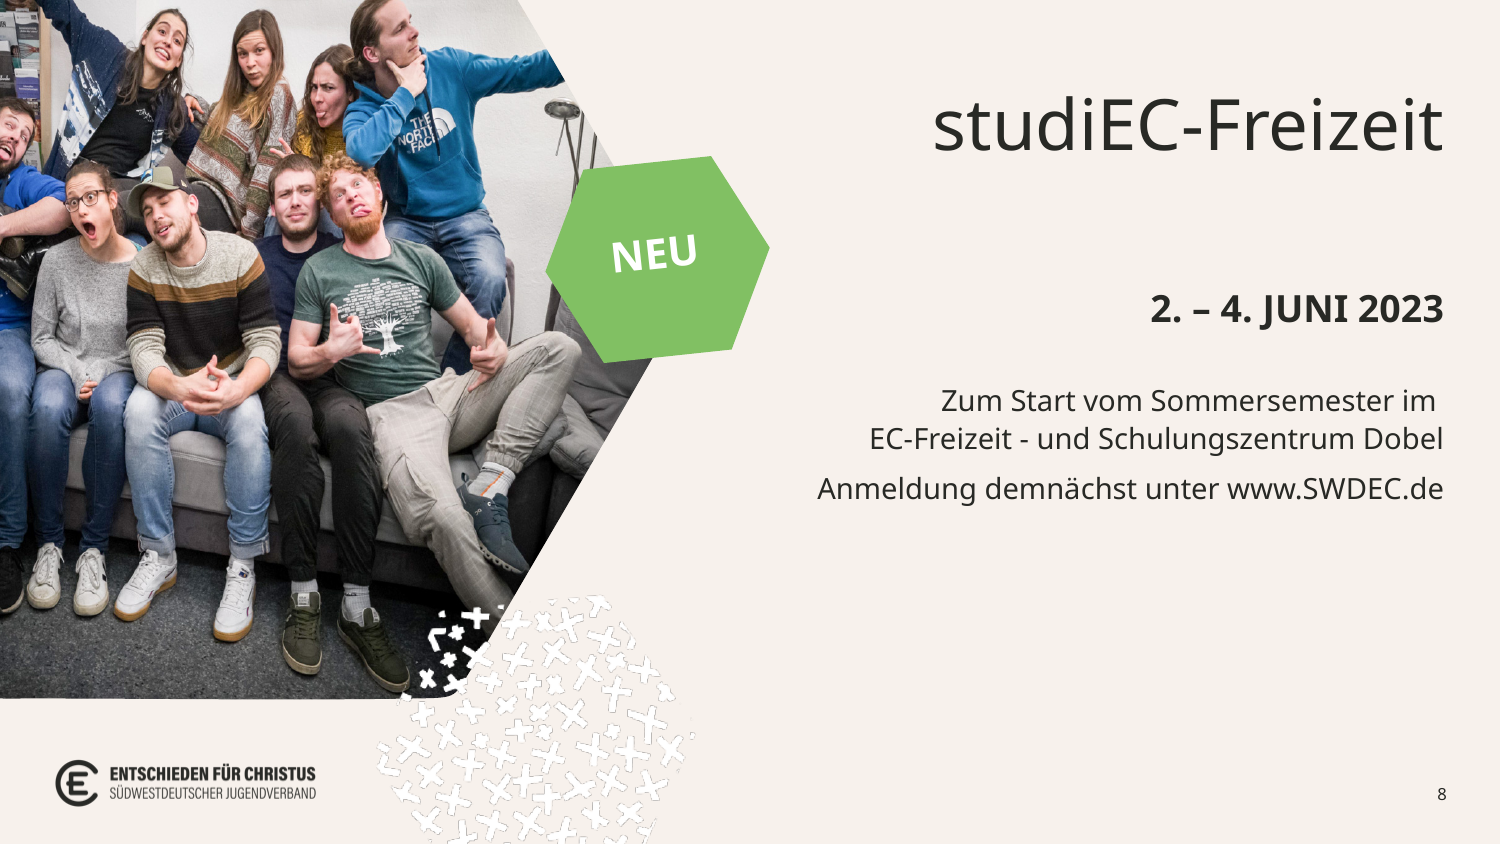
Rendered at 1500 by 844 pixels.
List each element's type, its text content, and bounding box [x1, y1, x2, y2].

list studiEC-Freizeit [722, 75, 1445, 145]
text_box [685, 154, 754, 229]
list 2. – 4. JUNI 2023 [738, 289, 1445, 339]
text_box [685, 260, 767, 356]
picture [0, 0, 704, 844]
text_box NEU [685, 220, 771, 269]
picture [53, 758, 318, 808]
list Zum Start vom Sommersemester im EC-Freizeit - und Schulungszentrum Dobel Anmeldung demnächst unter www.SWDEC.de [722, 380, 1445, 700]
